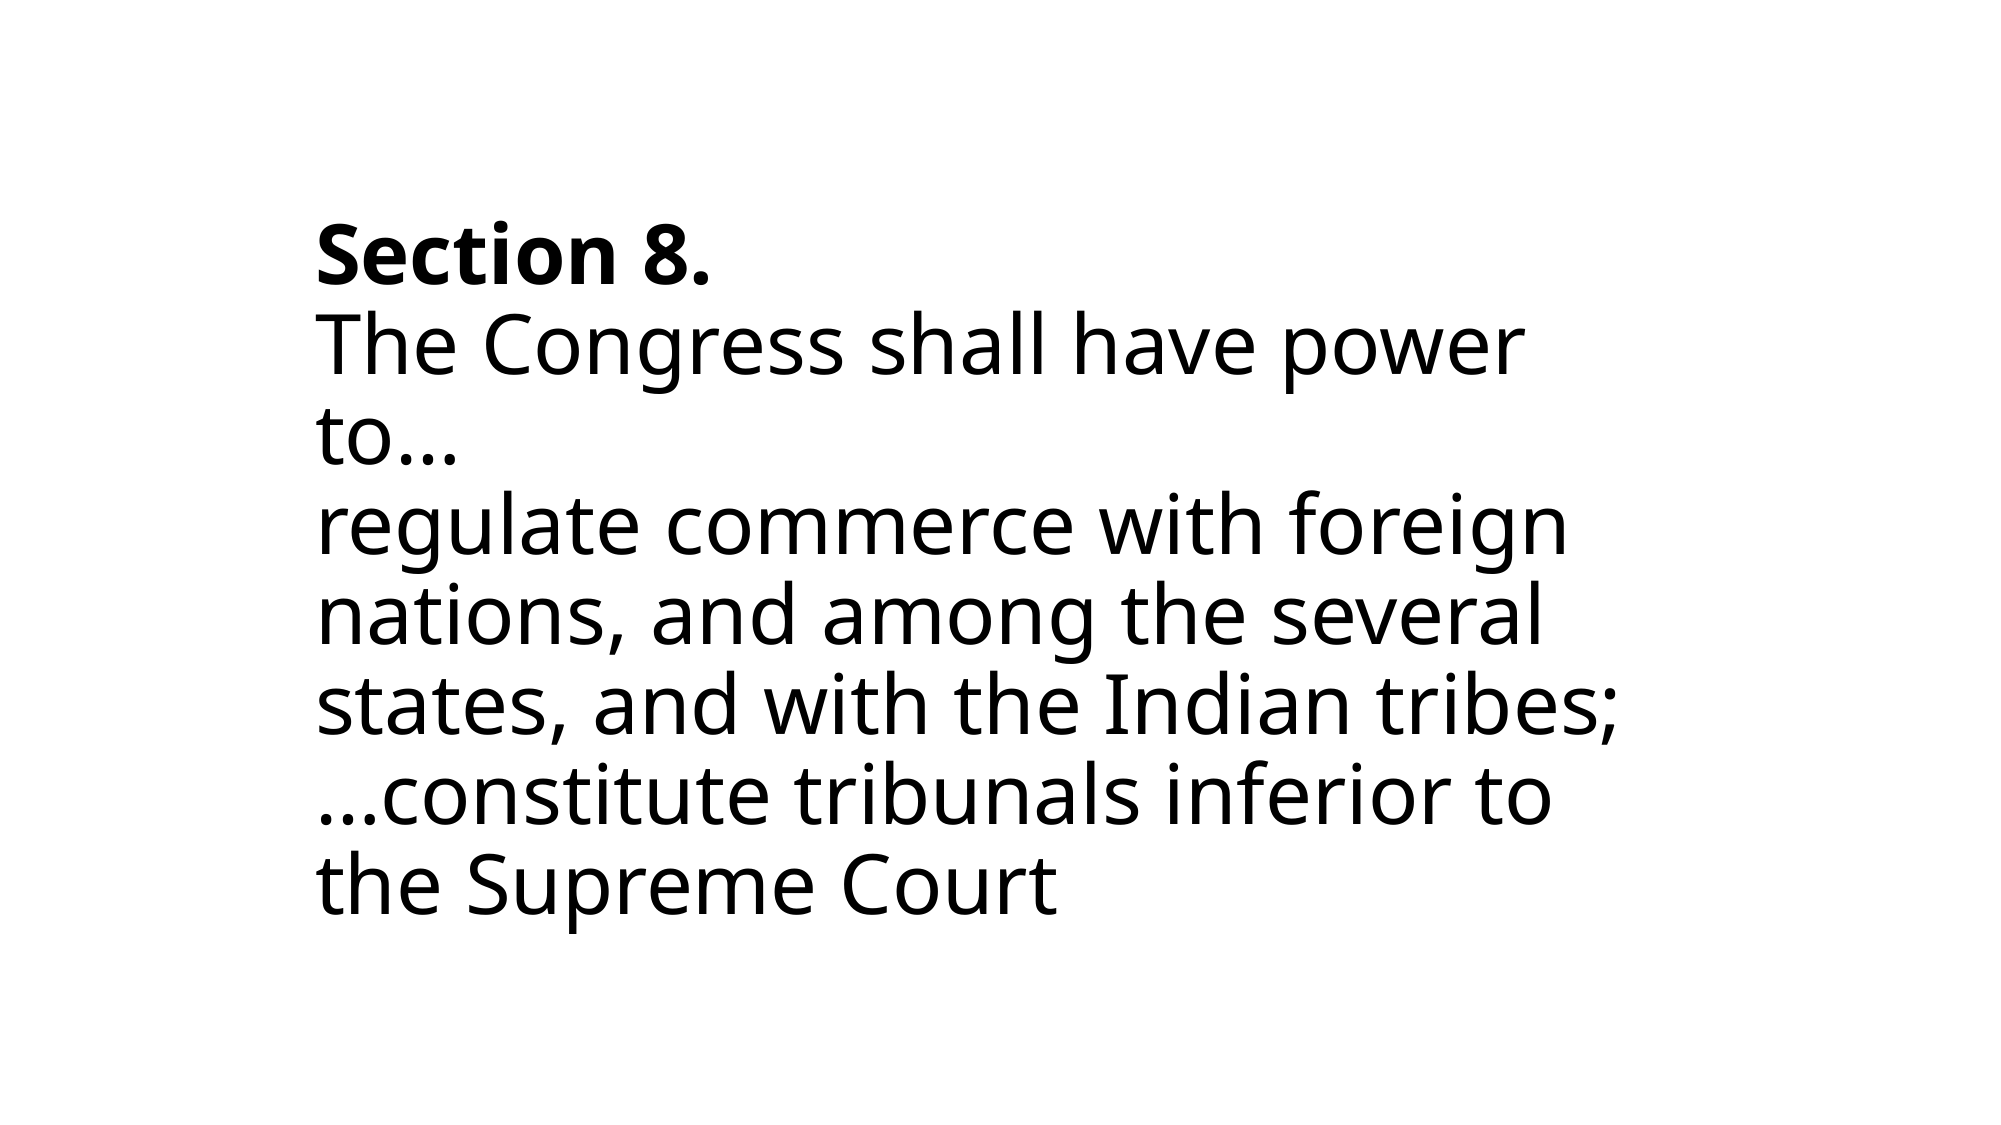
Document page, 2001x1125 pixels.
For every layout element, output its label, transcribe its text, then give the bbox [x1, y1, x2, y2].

title Section 8. The Congress shall have power to… regulate commerce with foreign nations, and among the several states, and with the Indian tribes; …constitute tribunals inferior to the Supreme Court [300, 45, 1675, 1100]
